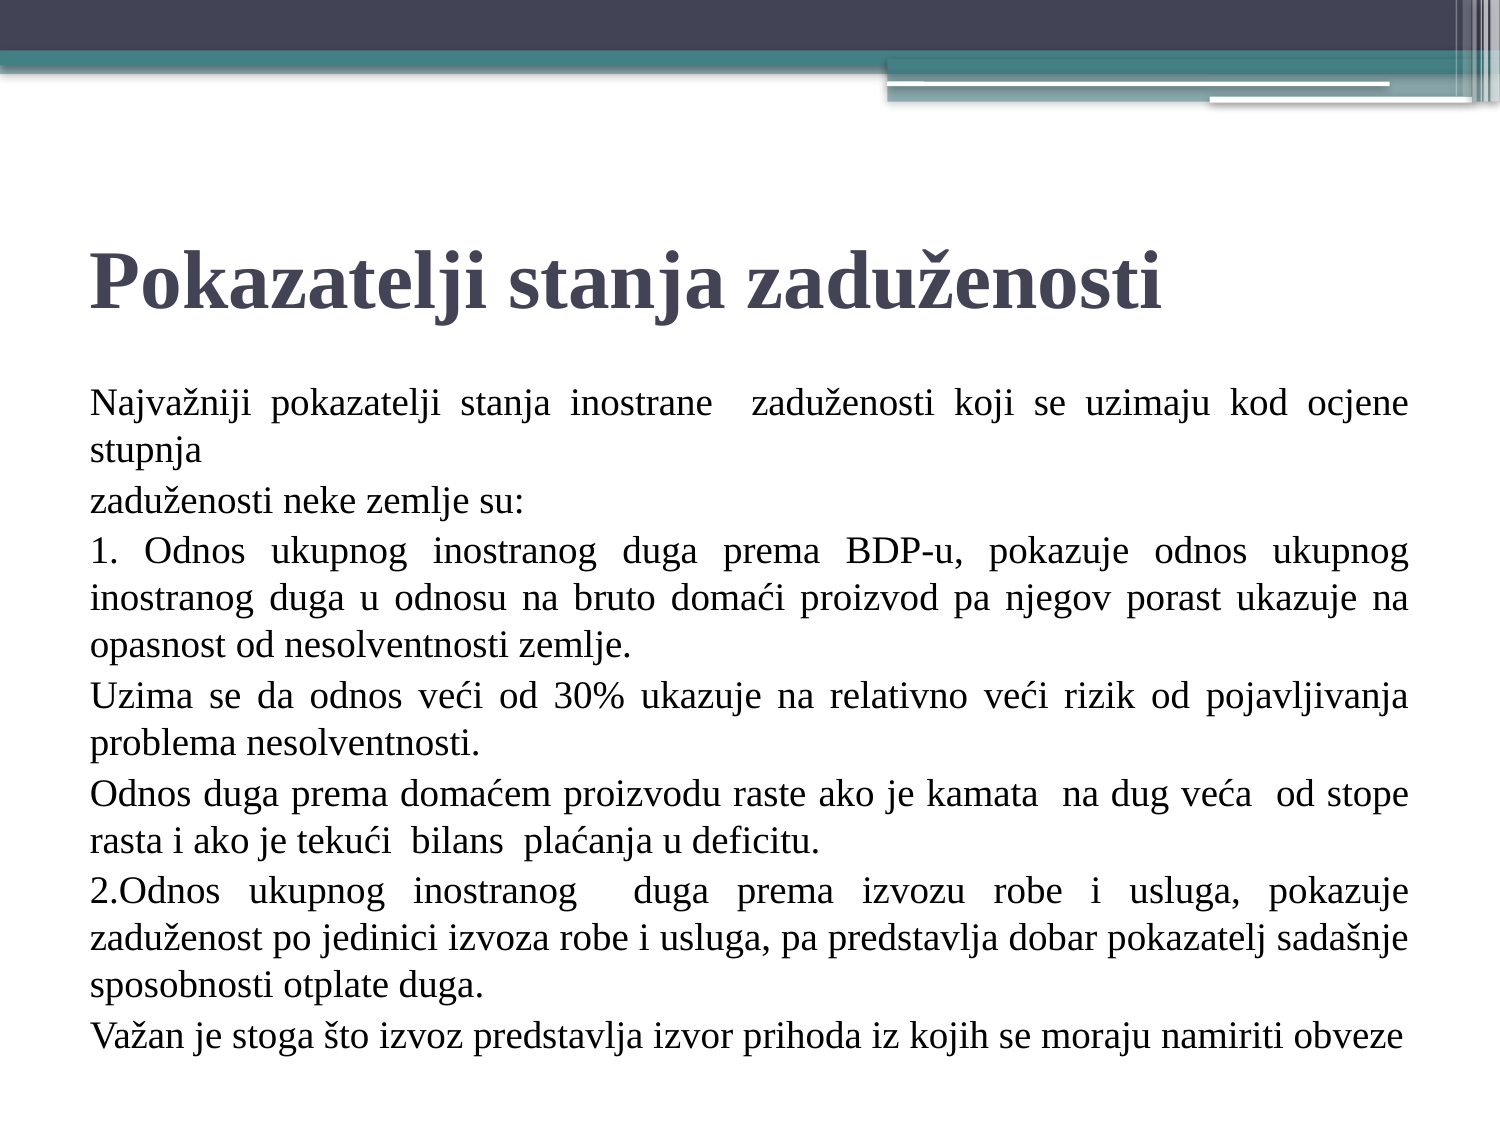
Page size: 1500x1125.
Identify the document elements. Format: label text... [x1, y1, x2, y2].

title Pokazatelji stanja zaduženosti [75, 187, 1425, 363]
list Najvažniji pokazatelji stanja inostrane zaduženosti koji se uzimaju kod ocjene stupnja zaduženosti neke zemlje su: 1. Odnos ukupnog inostranog duga prema BDP-u, pokazuje odnos ukupnog inostranog duga u odnosu na bruto domaći proizvod pa njegov porast ukazuje na opasnost od nesolventnosti zemlje. Uzima se da odnos veći od 30% ukazuje na relativno veći rizik od pojavljivanja problema nesolventnosti. Odnos duga prema domaćem proizvodu raste ako je kamata na dug veća od stope rasta i ako je tekući bilans plaćanja u deficitu. 2.Odnos ukupnog inostranog duga prema izvozu robe i usluga, pokazuje zaduženost po jedinici izvoza robe i usluga, pa predstavlja dobar pokazatelj sadašnje sposobnosti otplate duga. Važan je stoga što izvoz predstavlja izvor prihoda iz kojih se moraju namiriti obveze [75, 368, 1425, 1079]
